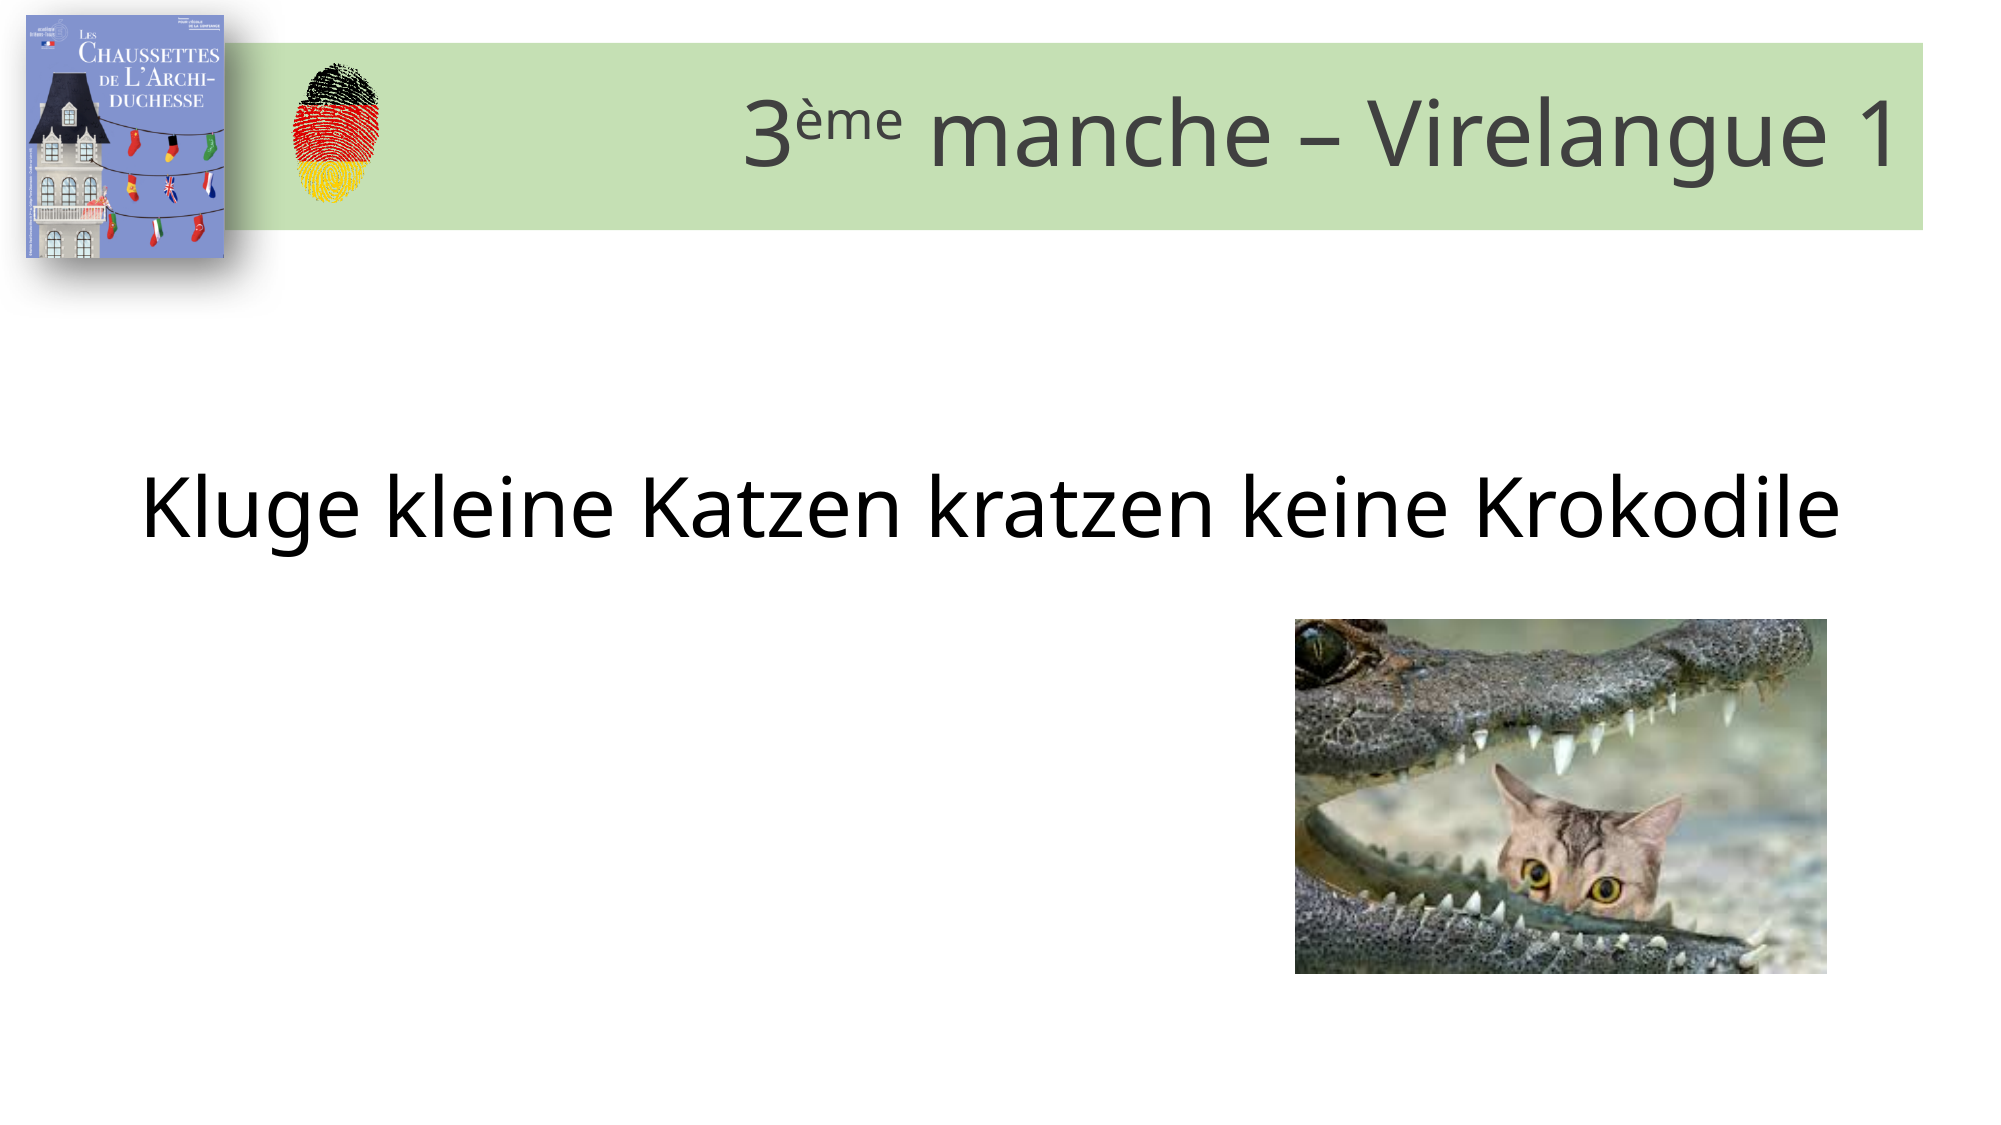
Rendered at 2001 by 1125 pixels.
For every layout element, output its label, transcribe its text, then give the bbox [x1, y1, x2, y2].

text_box Kluge kleine Katzen kratzen keine Krokodile [125, 446, 1884, 562]
picture [1295, 619, 1827, 974]
picture [291, 63, 379, 203]
title 3ème manche – Virelangue 1 [271, 42, 1923, 231]
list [26, 15, 224, 258]
